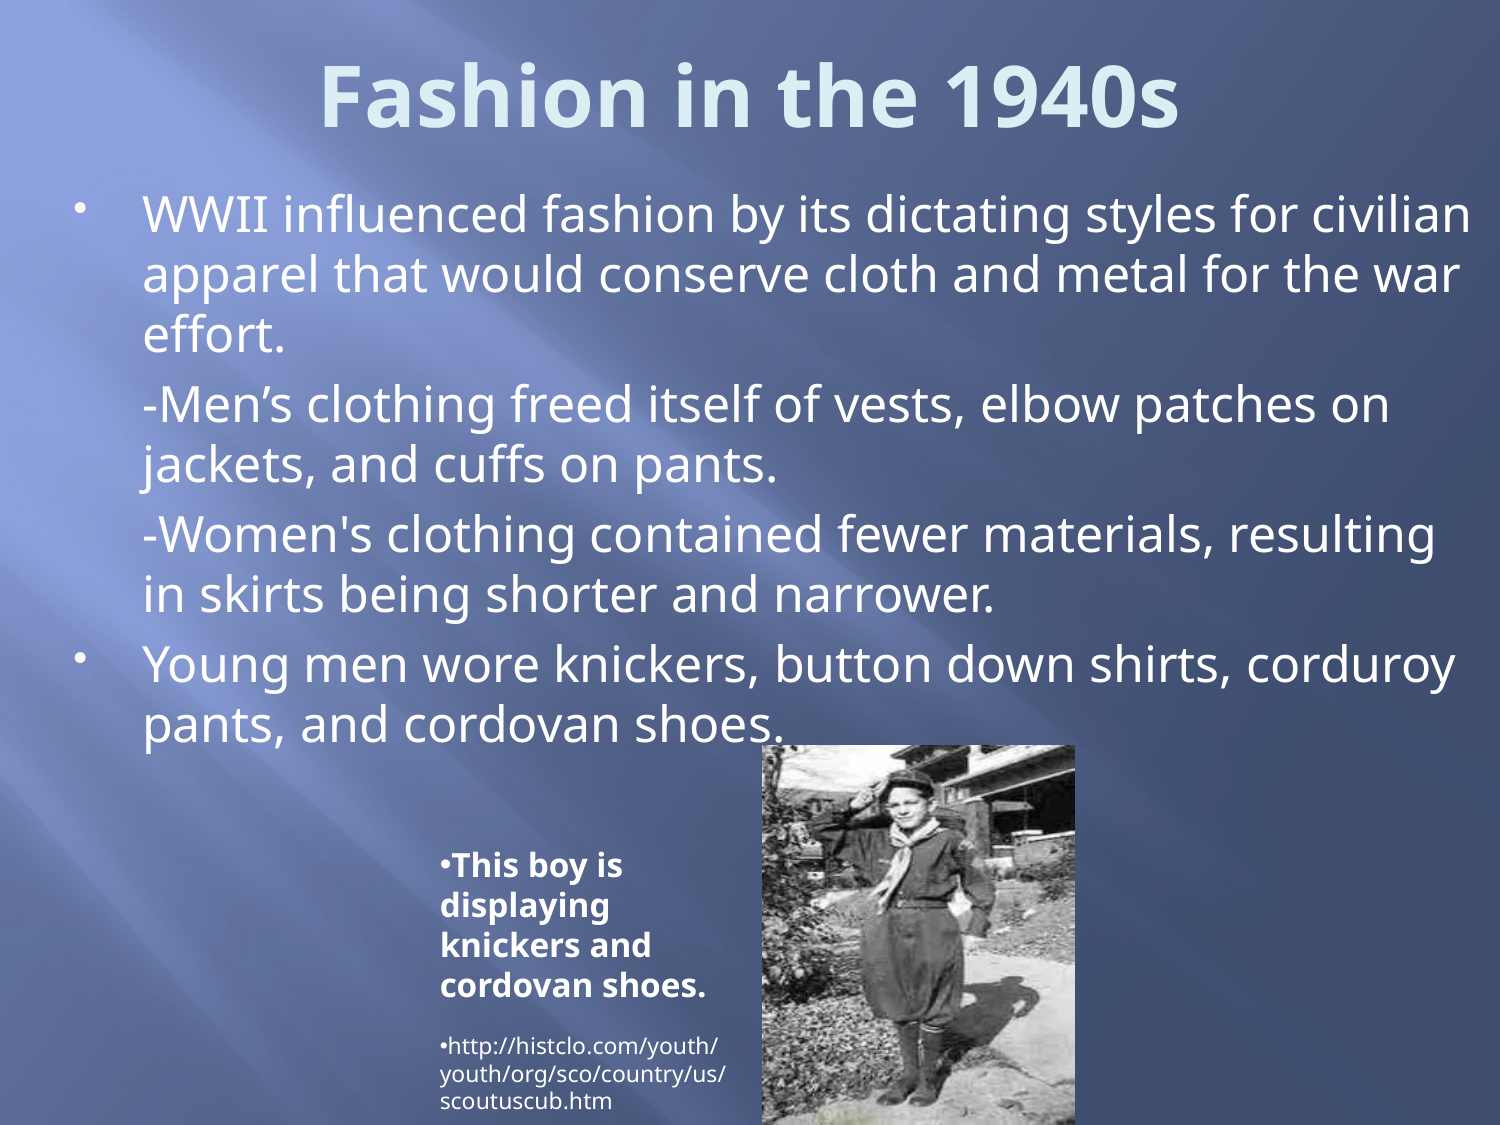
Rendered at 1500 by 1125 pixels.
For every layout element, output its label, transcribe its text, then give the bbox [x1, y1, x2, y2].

title Fashion in the 1940s [75, 0, 1425, 174]
list WWII influenced fashion by its dictating styles for civilian apparel that would conserve cloth and metal for the war effort. -Men’s clothing freed itself of vests, elbow patches on jackets, and cuffs on pants. -Women's clothing contained fewer materials, resulting in skirts being shorter and narrower. Young men wore knickers, button down shirts, corduroy pants, and cordovan shoes. [37, 174, 1500, 788]
text_box This boy is displaying knickers and cordovan shoes. http://histclo.com/youth/youth/org/sco/country/us/scoutuscub.htm [425, 837, 762, 1122]
picture [762, 745, 1076, 1125]
